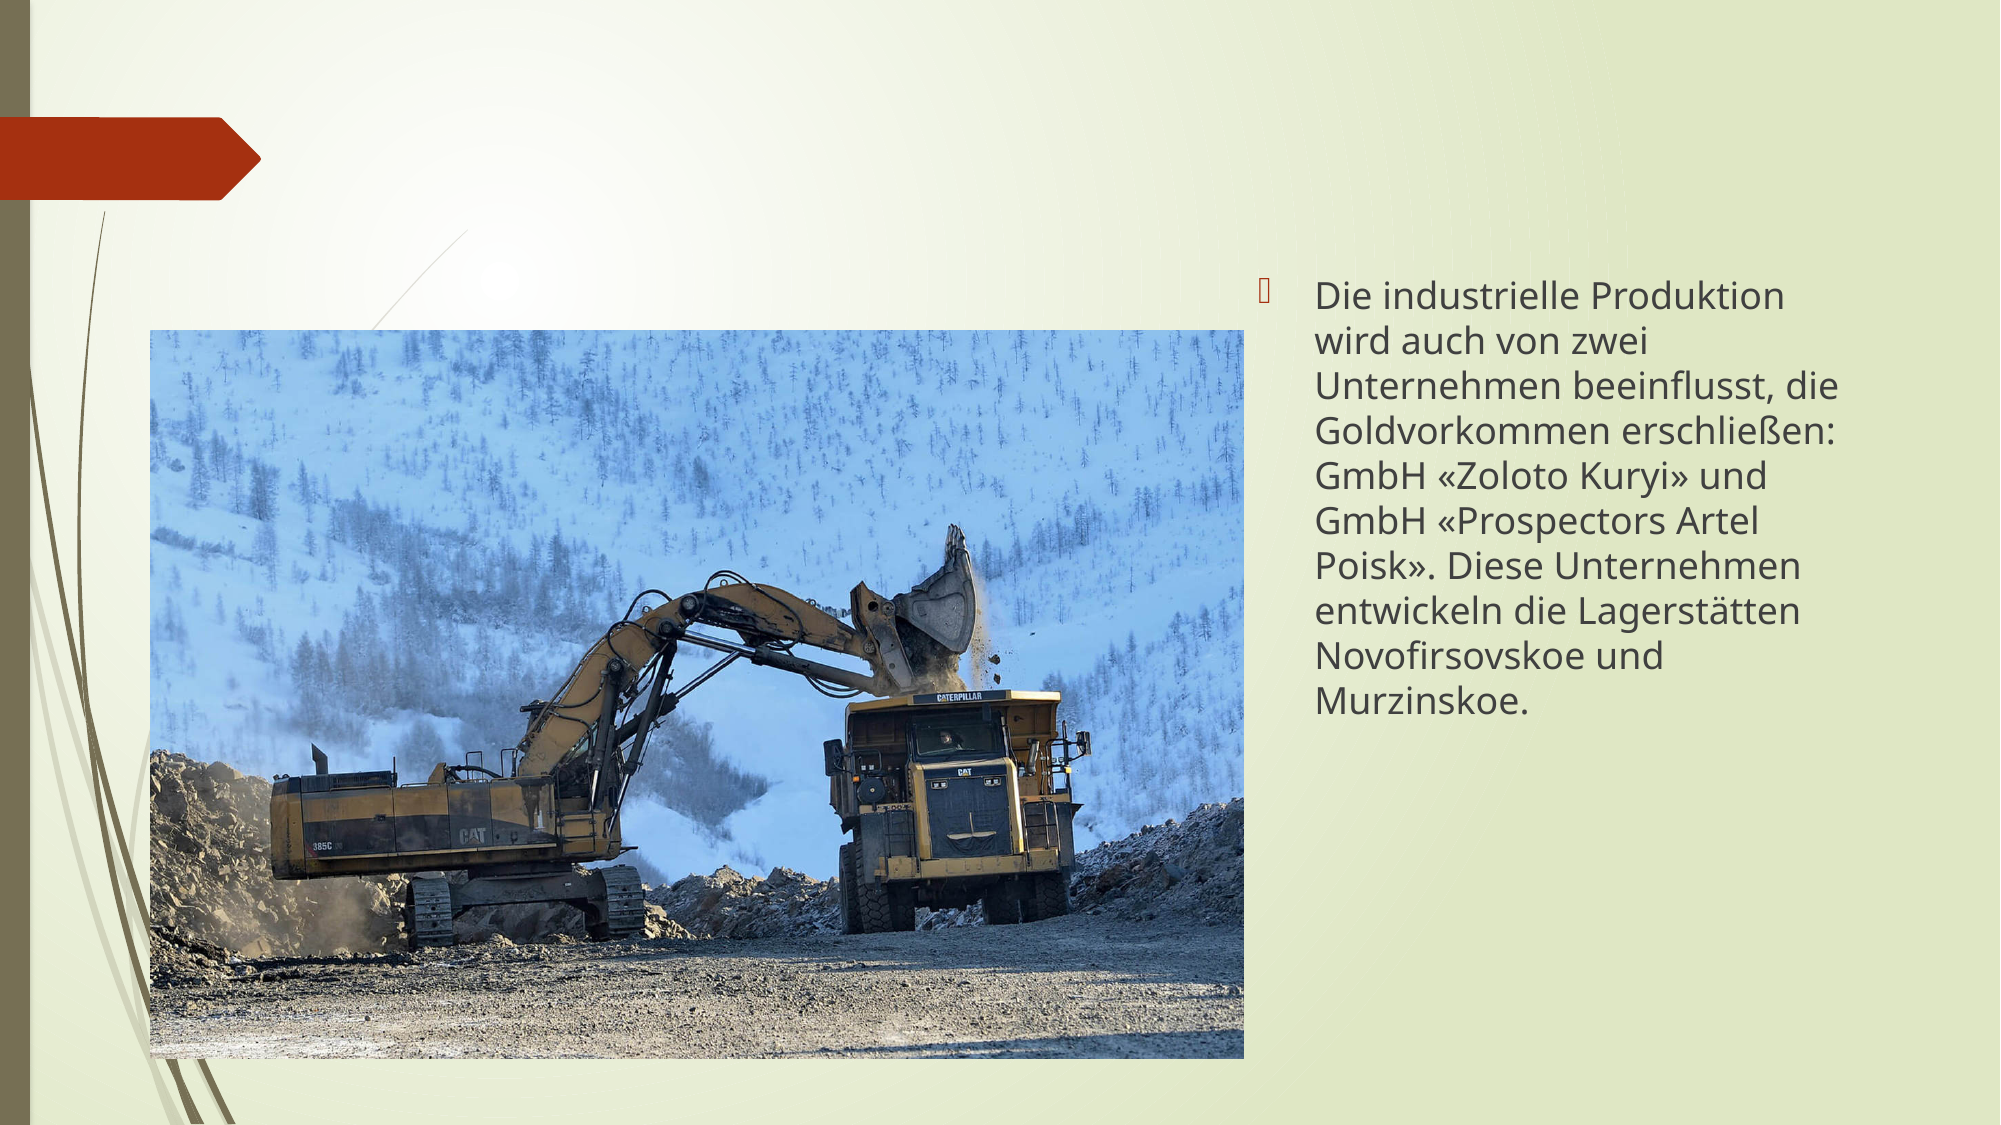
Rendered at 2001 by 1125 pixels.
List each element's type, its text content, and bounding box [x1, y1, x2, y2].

list Die industrielle Produktion wird auch von zwei Unternehmen beeinflusst, die Goldvorkommen erschließen: GmbH «Zoloto Kuryi» und GmbH «Prospectors Artel Poisk». Diese Unternehmen entwickeln die Lagerstätten Novofirsovskoe und Murzinskoe. [1243, 264, 1888, 970]
picture [149, 330, 1244, 1059]
